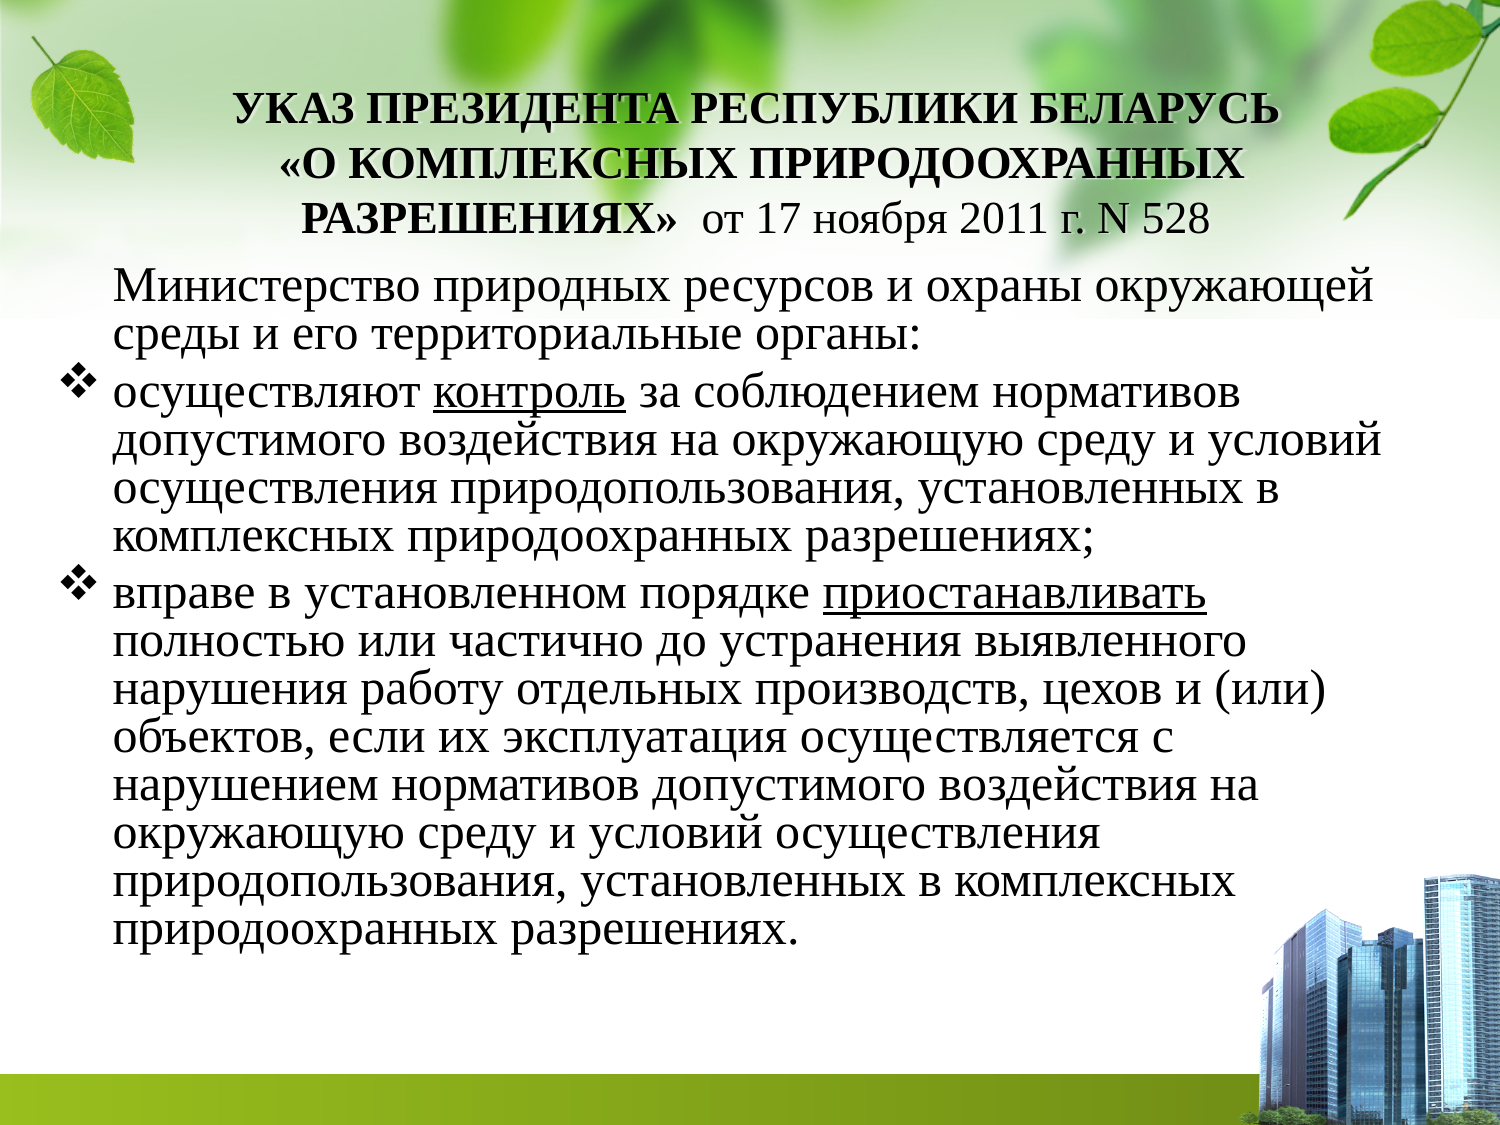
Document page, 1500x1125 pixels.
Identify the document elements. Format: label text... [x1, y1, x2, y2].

text_box УКАЗ ПРЕЗИДЕНТА РЕСПУБЛИКИ БЕЛАРУСЬ «О КОМПЛЕКСНЫХ ПРИРОДООХРАННЫХ РАЗРЕШЕНИЯХ» от 17 ноября 2011 г. N 528 [88, 113, 1436, 206]
picture [0, 0, 1500, 319]
list Министерство природных ресурсов и охраны окружающей среды и его территориальные органы: осуществляют контроль за соблюдением нормативов допустимого воздействия на окружающую среду и условий осуществления природопользования, установленных в комплексных природоохранных разрешениях; вправе в установленном порядке приостанавливать полностью или частично до устранения выявленного нарушения работу отдельных производств, цехов и (или) объектов, если их эксплуатация осуществляется с нарушением нормативов допустимого воздействия на окружающую среду и условий осуществления природопользования, установленных в комплексных природоохранных разрешениях. [40, 255, 1417, 965]
title [123, 101, 1312, 113]
